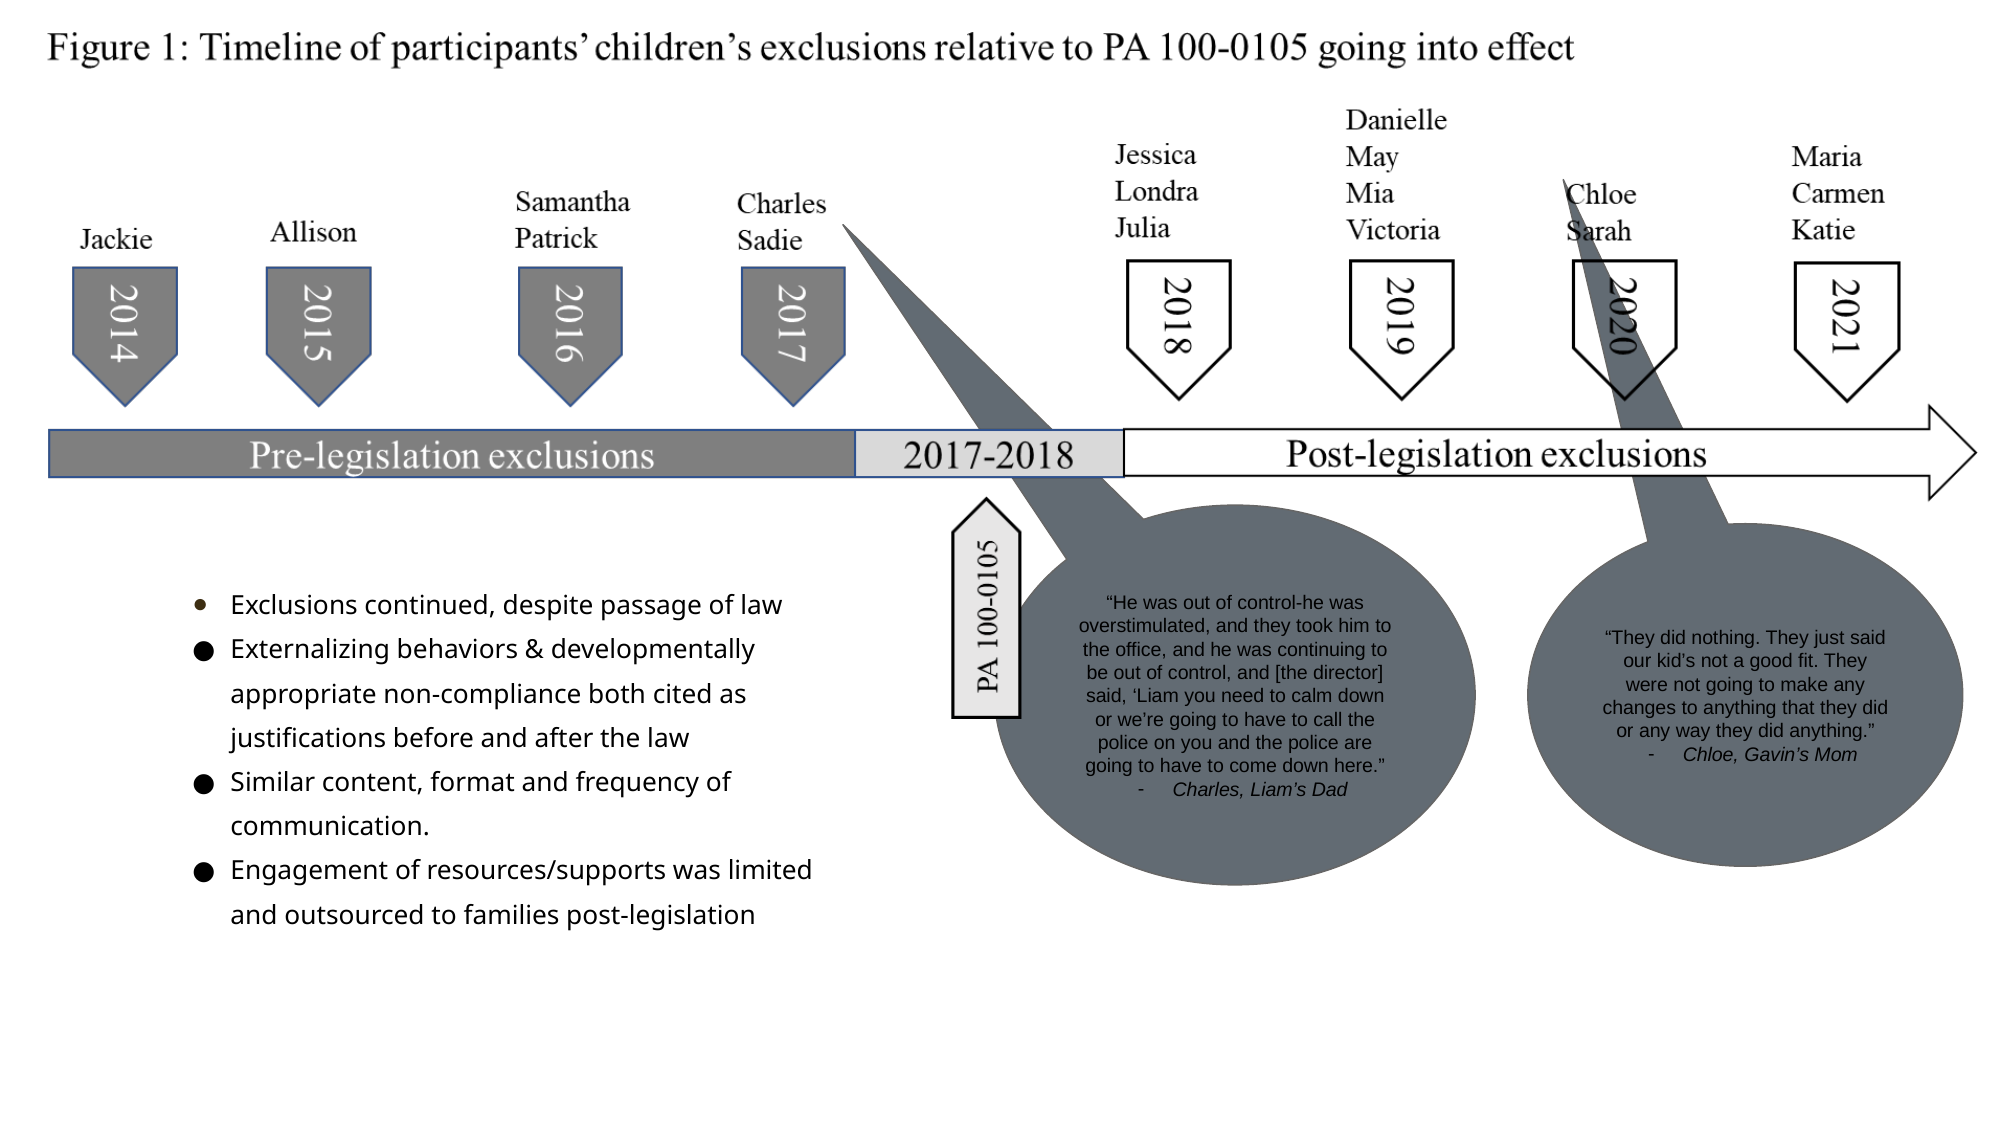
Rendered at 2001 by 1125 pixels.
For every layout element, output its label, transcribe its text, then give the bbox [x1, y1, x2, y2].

picture [22, 8, 1978, 720]
text_box “He was out of control-he was overstimulated, and they took him to the office, and he was continuing to be out of control, and [the director] said, ‘Liam you need to calm down or we’re going to have to call the police on you and the police are going to have to come down here.” Charles, Liam’s Dad [998, 730, 1471, 885]
text_box “They did nothing. They just said our kid’s not a good fit. They were not going to make any changes to anything that they did or any way they did anything.” Chloe, Gavin’s Mom [1532, 730, 1959, 867]
text_box Exclusions continued, despite passage of law Externalizing behaviors & developmentally appropriate non-compliance both cited as justifications before and after the law Similar content, format and frequency of communication. Engagement of resources/supports was limited and outsourced to families post-legislation [170, 730, 871, 984]
